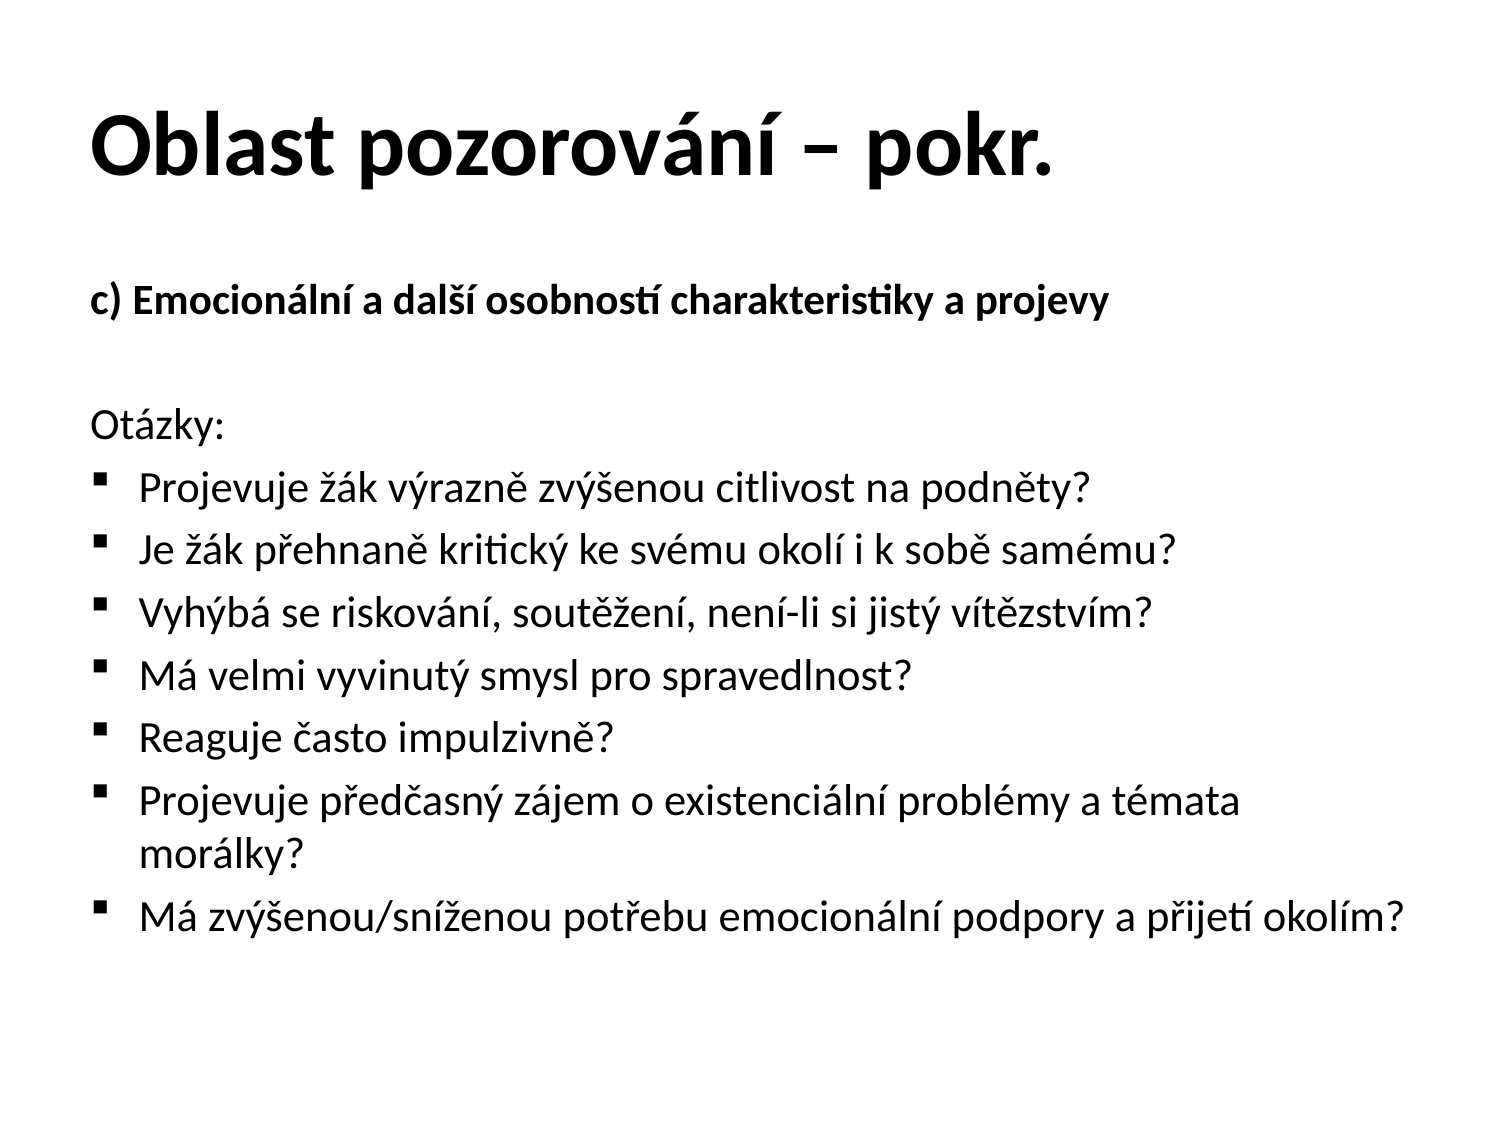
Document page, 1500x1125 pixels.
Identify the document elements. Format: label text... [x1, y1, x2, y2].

list c) Emocionální a další osobností charakteristiky a projevy Otázky: Projevuje žák výrazně zvýšenou citlivost na podněty? Je žák přehnaně kritický ke svému okolí i k sobě samému? Vyhýbá se riskování, soutěžení, není-li si jistý vítězstvím? Má velmi vyvinutý smysl pro spravedlnost? Reaguje často impulzivně? Projevuje předčasný zájem o existenciální problémy a témata morálky? Má zvýšenou/sníženou potřebu emocionální podpory a přijetí okolím? [75, 262, 1425, 1005]
title Oblast pozorování – pokr. [75, 45, 1425, 233]
